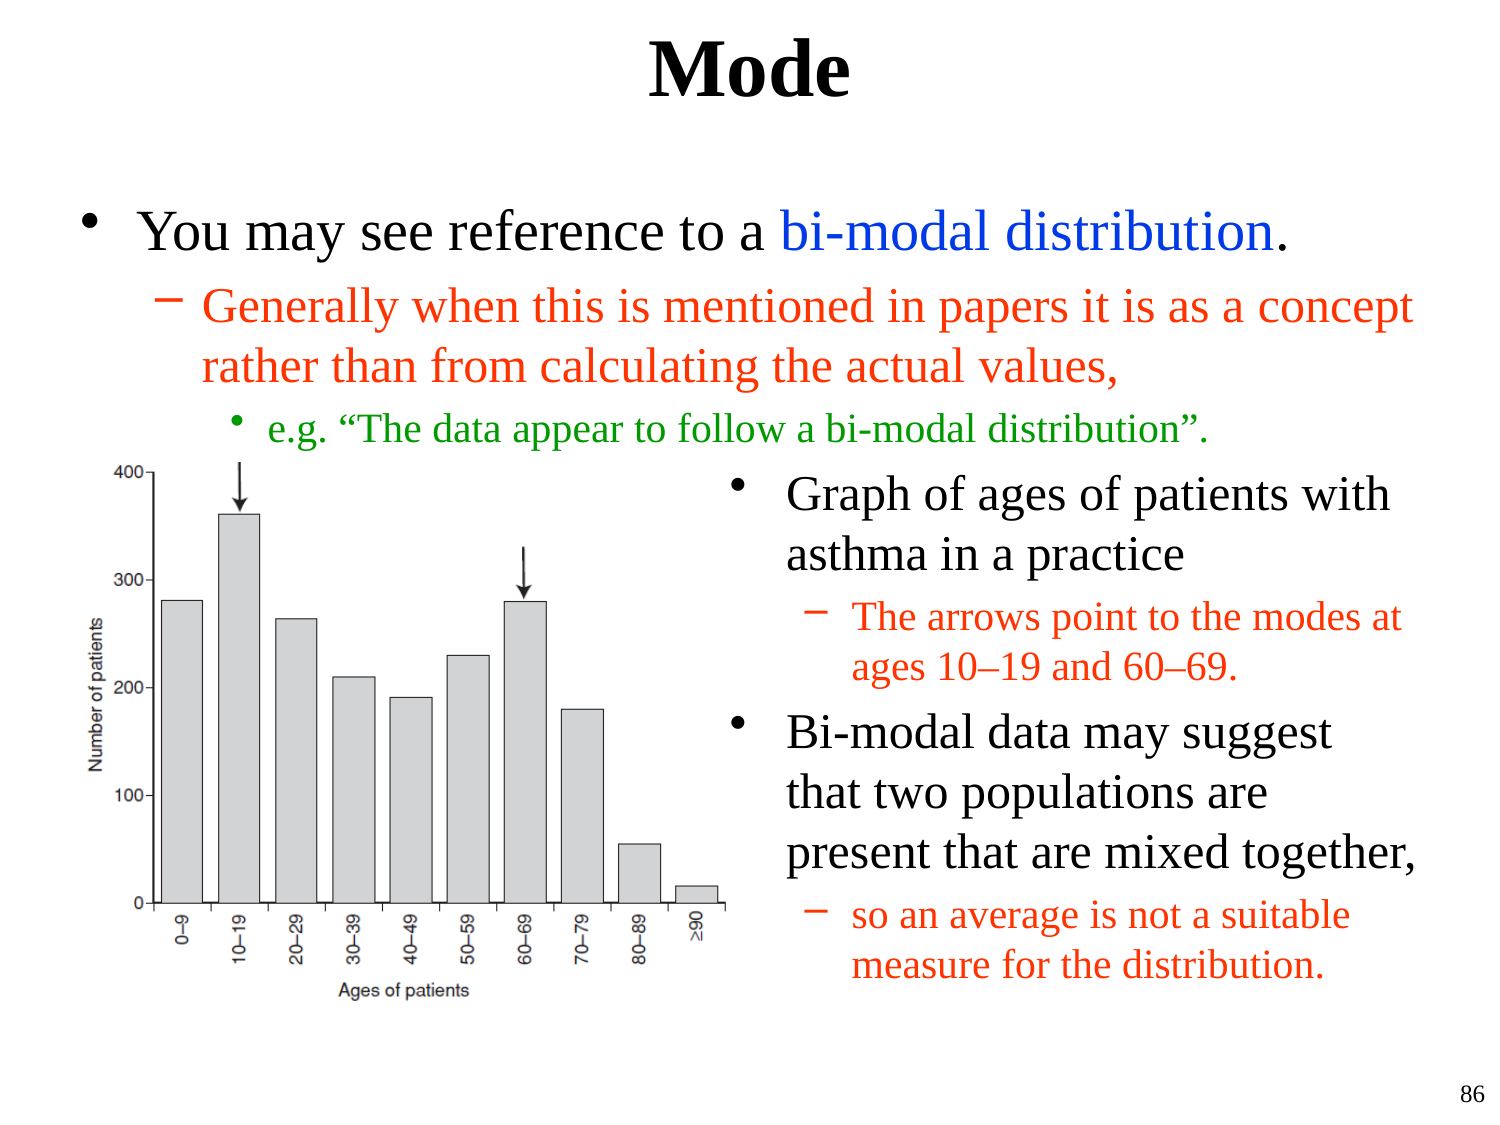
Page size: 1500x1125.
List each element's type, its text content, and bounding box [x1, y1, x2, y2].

picture [64, 461, 727, 1002]
slide_number 86 [1186, 1069, 1500, 1125]
title Mode [0, 0, 1500, 126]
list You may see reference to a bi-modal distribution. Generally when this is mentioned in papers it is as a concept rather than from calculating the actual values, e.g. “The data appear to follow a bi-modal distribution”. Graph of ages of patients with asthma in a practice The arrows point to the modes at ages 10–19 and 60–69. Bi-modal data may suggest that two populations are present that are mixed together, so an average is not a suitable measure for the distribution. [64, 184, 1436, 1002]
